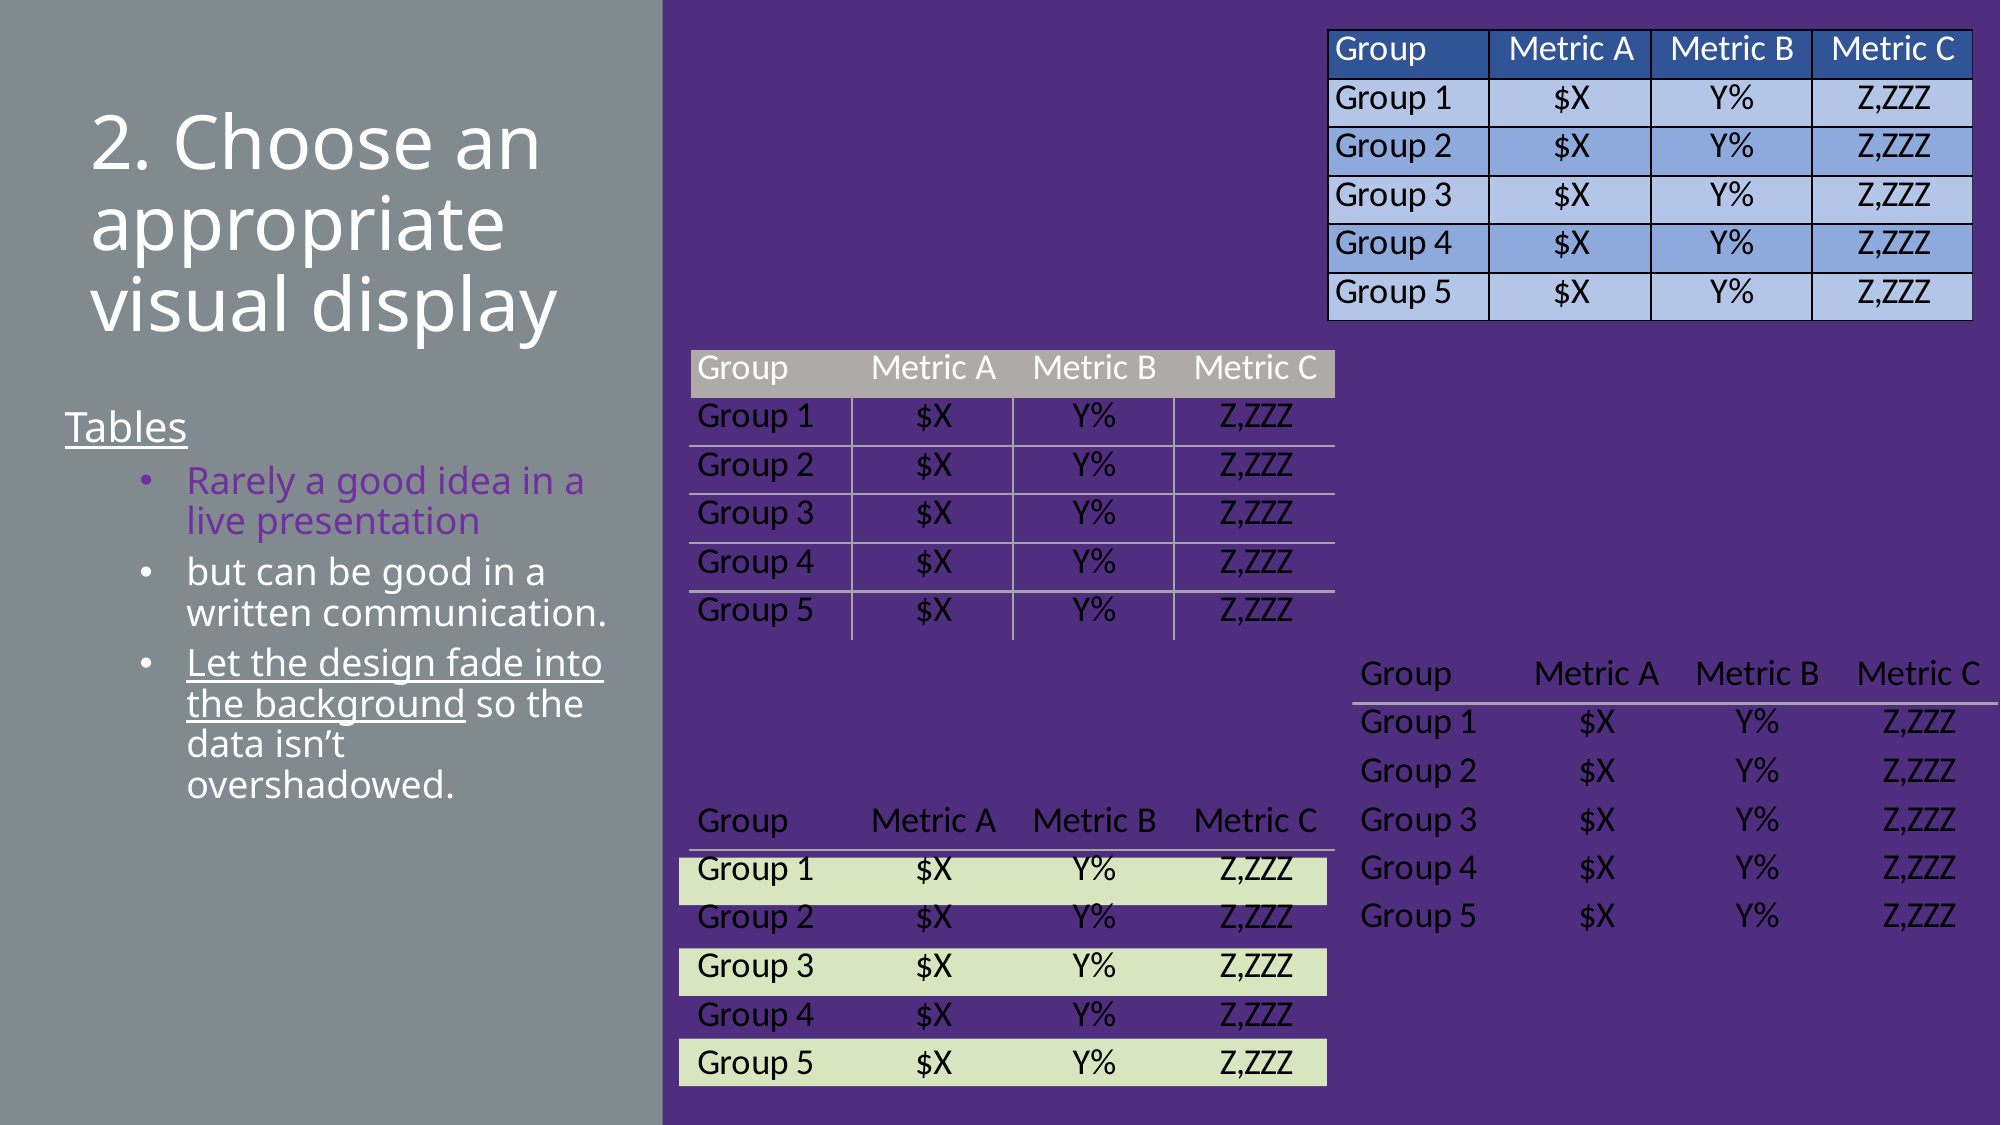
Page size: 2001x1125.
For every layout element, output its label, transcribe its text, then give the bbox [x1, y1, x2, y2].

text_box [678, 1038, 689, 1087]
picture [689, 800, 1337, 1094]
picture [1326, 29, 1975, 323]
list Tables Rarely a good idea in a live presentation but can be good in a written communication. Let the design fade into the background so the data isn’t overshadowed. [49, 378, 624, 814]
text_box [678, 857, 689, 906]
text_box [678, 947, 689, 997]
picture [1352, 654, 2000, 948]
title 2. Choose an appropriate visual display [75, 97, 600, 378]
picture [689, 347, 1337, 642]
